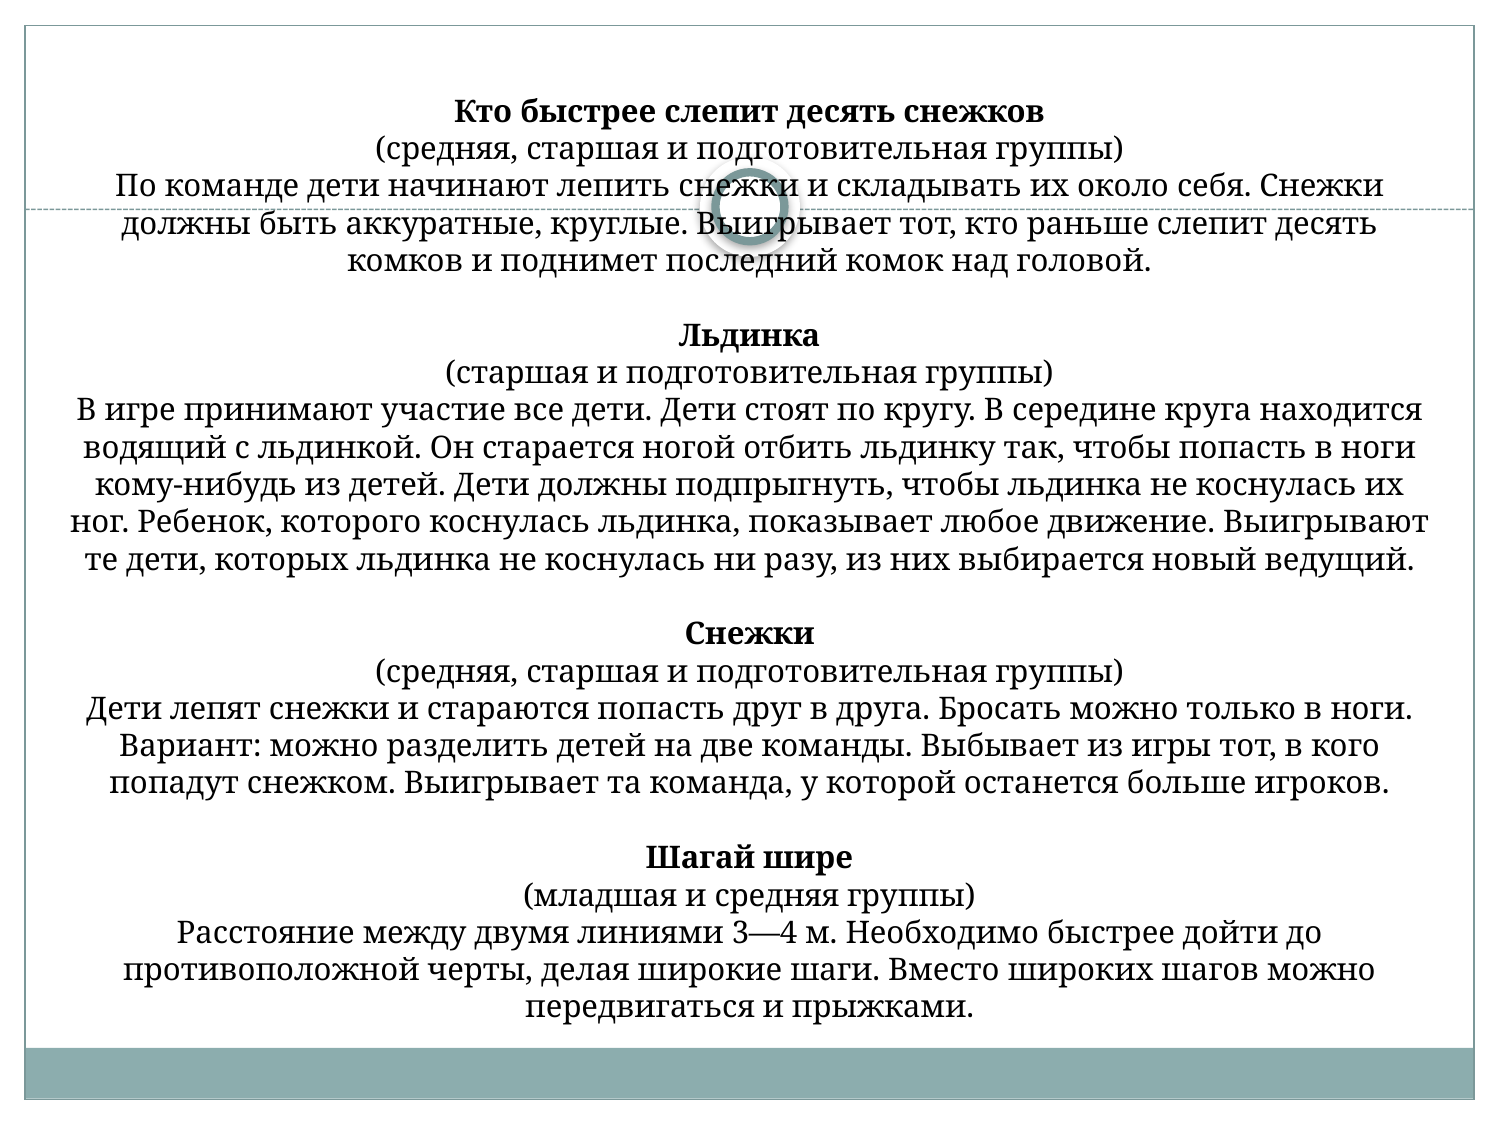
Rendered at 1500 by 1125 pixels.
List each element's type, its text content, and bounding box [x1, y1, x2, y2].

title Кто быстрее слепит десять снежков (средняя, старшая и подготовительная группы) По команде дети начинают лепить снежки и складывать их около себя. Снежки должны быть аккуратные, круглые. Выигрывает тот, кто раньше сле­пит десять комков и поднимет последний комок над головой. Льдинка (старшая и подготовительная группы) В игре принимают участие все дети. Дети стоят по кругу. В середине кру­га находится водящий с льдинкой. Он старается ногой отбить льдинку так, что­бы попасть в ноги кому-нибудь из детей. Дети должны подпрыгнуть, чтобы льдинка не коснулась их ног. Ребенок, которого коснулась льдинка, показыва­ет любое движение. Выигрывают те дети, которых льдинка не коснулась ни разу, из них выбирается новый ведущий. Снежки (средняя, старшая и подготовительная группы) Дети лепят снежки и стараются попасть друг в друга. Бросать можно только в ноги. Вариант: можно разделить детей на две команды. Выбывает из игры тот, в кого попадут снежком. Выигрывает та команда, у которой останет­ся больше игроков. Шагай шире (младшая и средняя группы) Расстояние между двумя линиями 3—4 м. Необходимо быстрее дойти до противоположной черты, делая широкие шаги. Вместо широких шагов мож­но передвигаться и прыжками. [49, 37, 1450, 1100]
